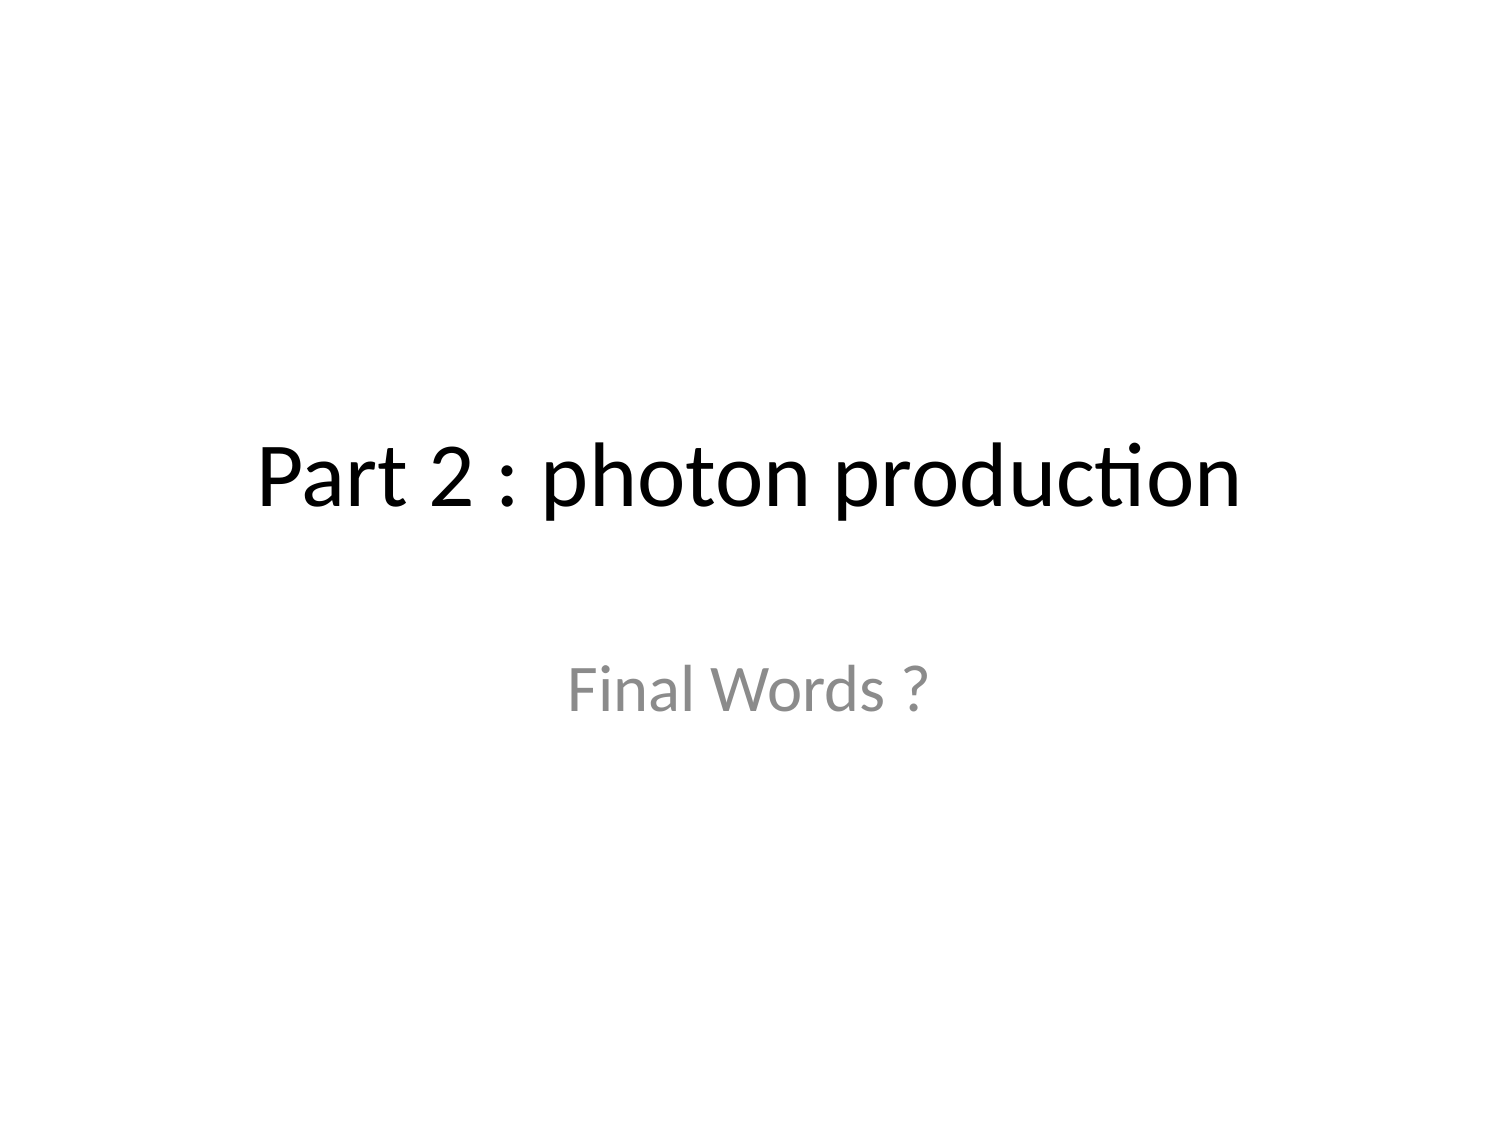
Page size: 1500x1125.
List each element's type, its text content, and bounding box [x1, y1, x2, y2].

title Part 2 : photon production [112, 349, 1388, 591]
subtitle Final Words ? [225, 637, 1275, 925]
